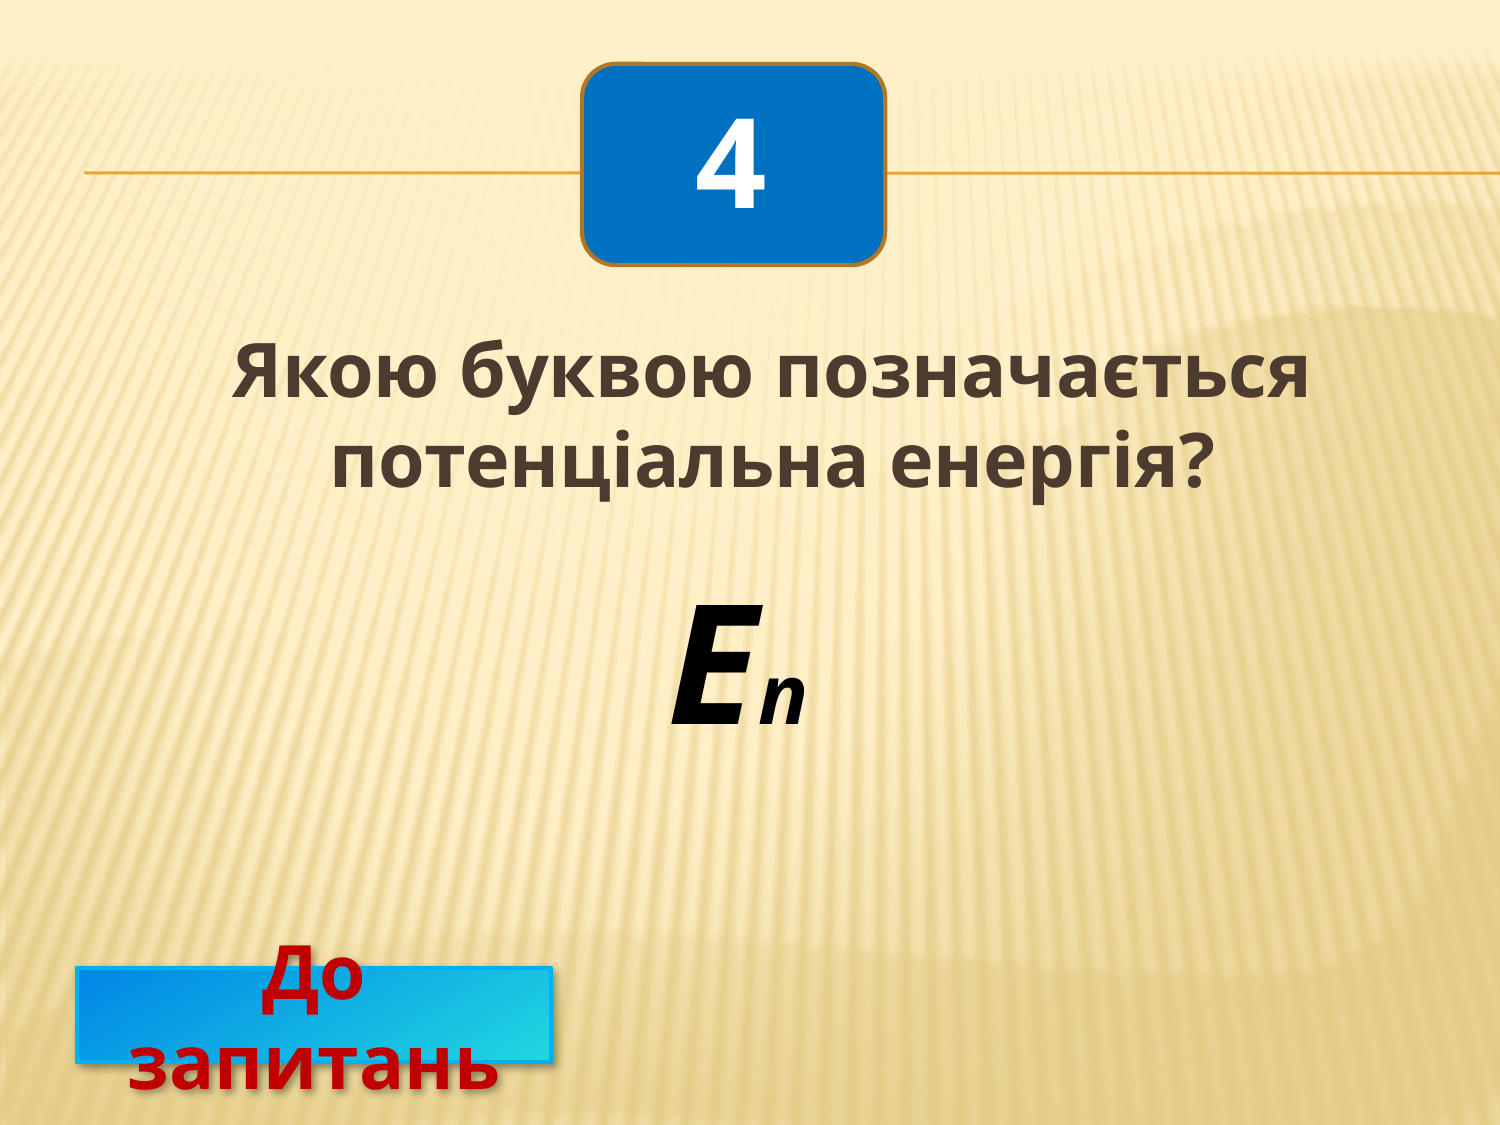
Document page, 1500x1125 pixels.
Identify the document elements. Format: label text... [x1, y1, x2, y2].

text_box Еп [106, 550, 1370, 766]
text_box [581, 63, 886, 266]
list Якою буквою позначається потенціальна енергія? [156, 314, 1388, 516]
text_box До запитань [75, 966, 553, 1064]
